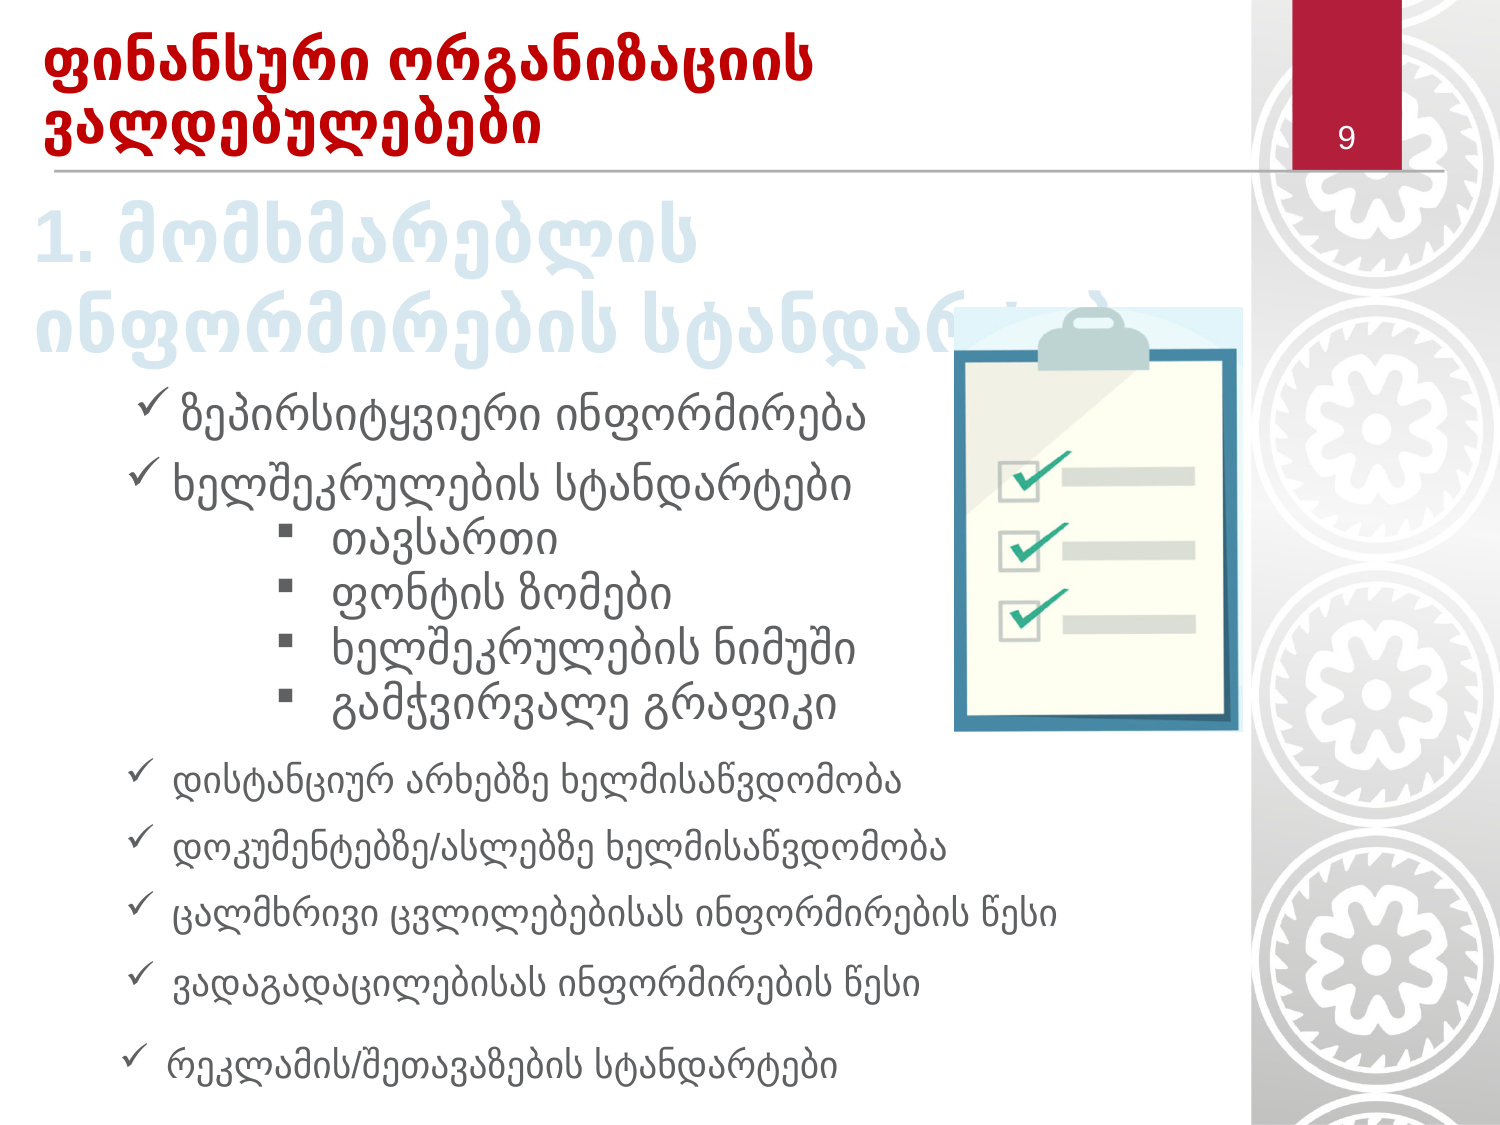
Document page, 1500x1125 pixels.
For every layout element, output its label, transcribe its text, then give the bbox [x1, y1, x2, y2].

picture [0, 0, 1500, 1125]
title ფინანსური ორგანიზაციის ვალდებულებები [41, 26, 1283, 156]
text_box 1. მომხმარებლის ინფორმირების სტანდარტები [18, 180, 1183, 376]
text_box დოკუმენტებზე/ასლებზე ხელმისაწვდომობა [110, 815, 1091, 881]
text_box რეკლამის/შეთავაზების სტანდარტები [104, 1033, 854, 1094]
text_box ხელშეკრულების სტანდარტები თავსართი ფონტის ზომები ხელშეკრულების ნიმუში გამჭვირვალე გრაფიკი [110, 446, 949, 737]
text_box ზეპირსიტყვიერი ინფორმირება [119, 377, 948, 446]
slide_number 9 [1294, 116, 1399, 150]
text_box დისტანციურ არხებზე ხელმისაწვდომობა [110, 748, 1064, 809]
text_box ცალმხრივი ცვლილებებისას ინფორმირების წესი [110, 881, 1120, 942]
text_box ვადაგადაცილებისას ინფორმირების წესი [110, 951, 1028, 1012]
